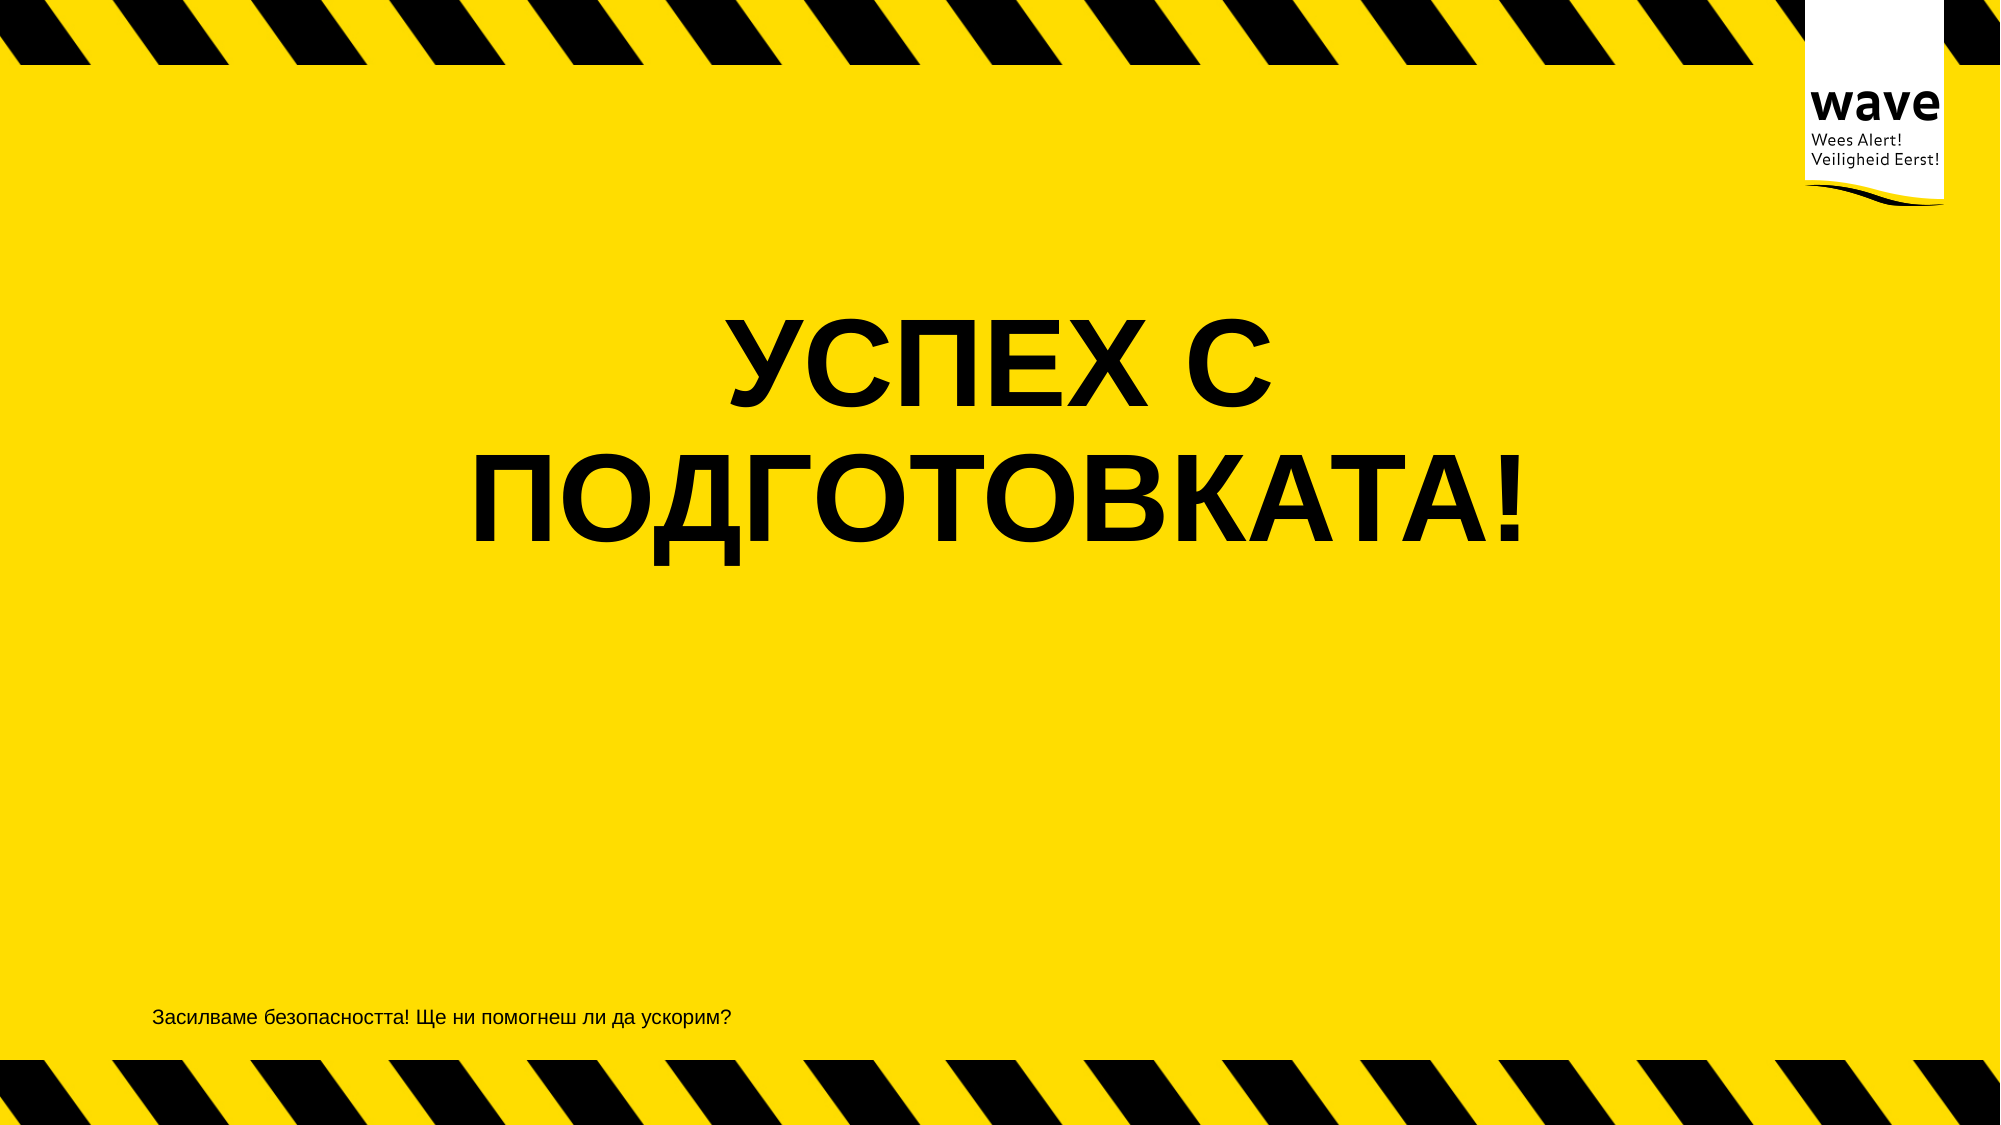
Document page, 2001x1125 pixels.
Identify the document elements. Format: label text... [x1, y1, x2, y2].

text_box Засилваме безопасността! Ще ни помогнеш ли да ускорим? [137, 996, 825, 1033]
picture [0, 0, 2000, 206]
title УСПЕХ С ПОДГОТОВКАТА! [249, 184, 1750, 576]
picture [0, 1060, 2000, 1125]
